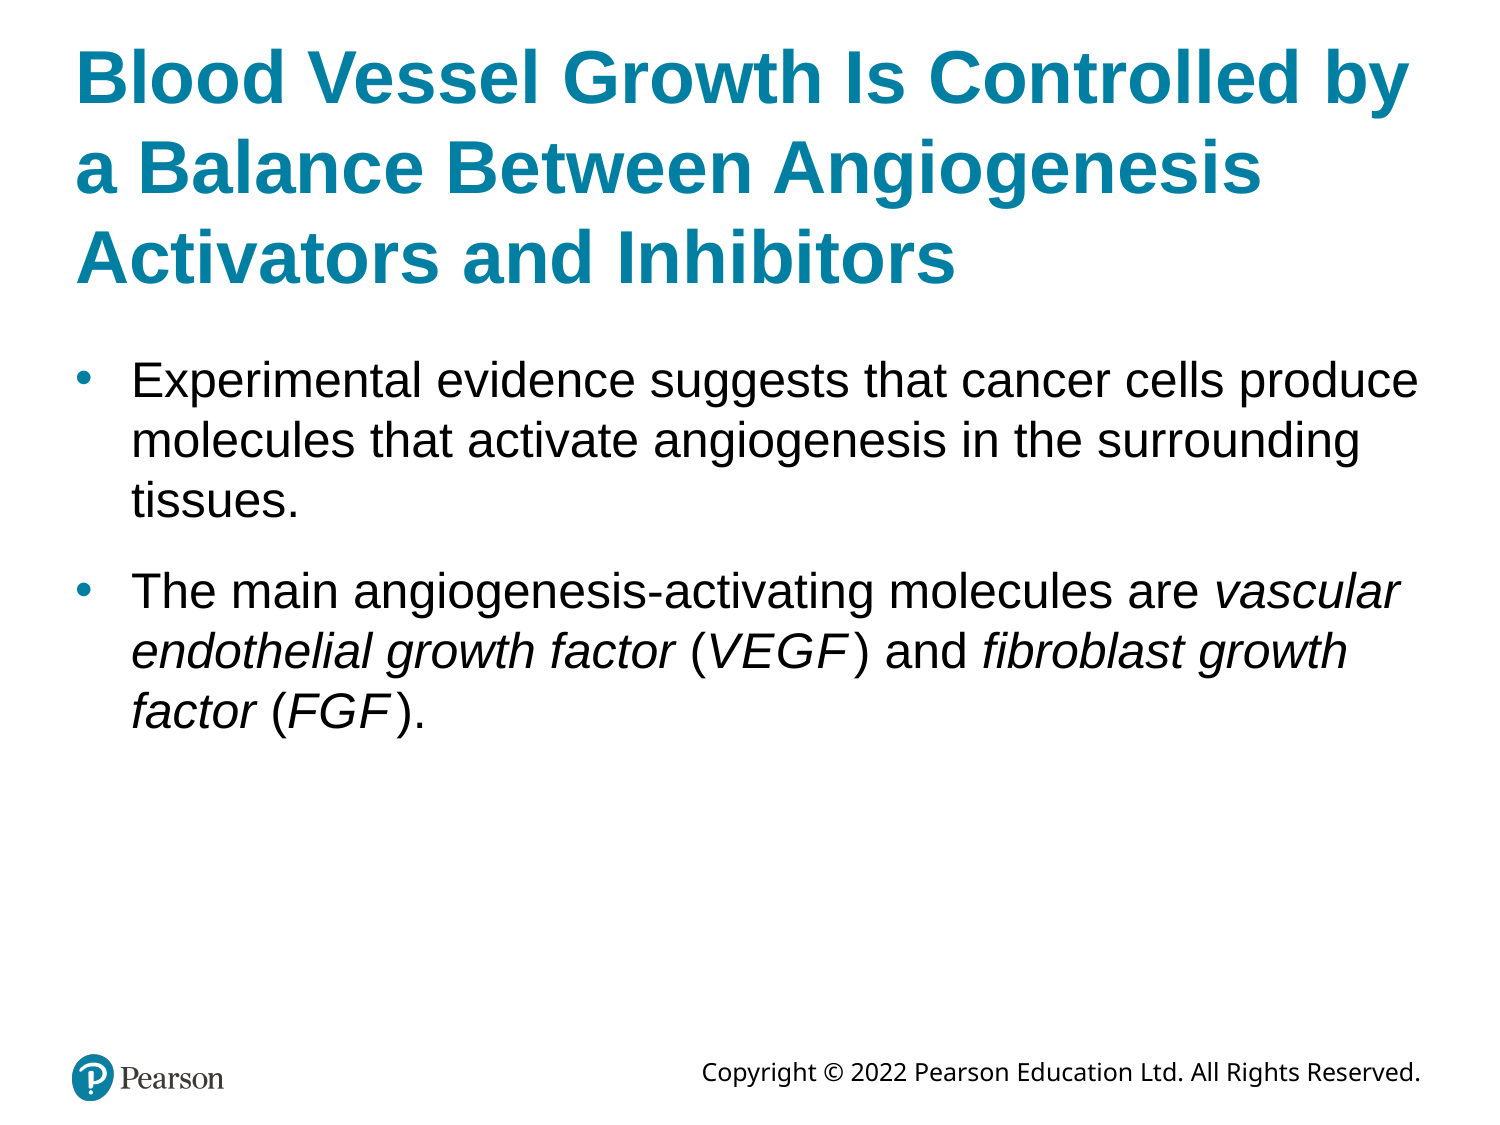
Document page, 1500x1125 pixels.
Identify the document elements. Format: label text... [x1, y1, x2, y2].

picture [80, 1063, 106, 1088]
title Blood Vessel Growth Is Controlled by a Balance Between Angiogenesis Activators and Inhibitors [75, 35, 1425, 293]
picture [72, 1054, 88, 1070]
picture [72, 1087, 83, 1101]
list Experimental evidence suggests that cancer cells produce molecules that activate angiogenesis in the surrounding tissues. The main angiogenesis-activating molecules are vascular endothelial growth factor (V E G F ) and fibroblast growth factor (F G F ). [75, 347, 1426, 769]
picture [98, 1054, 224, 1101]
